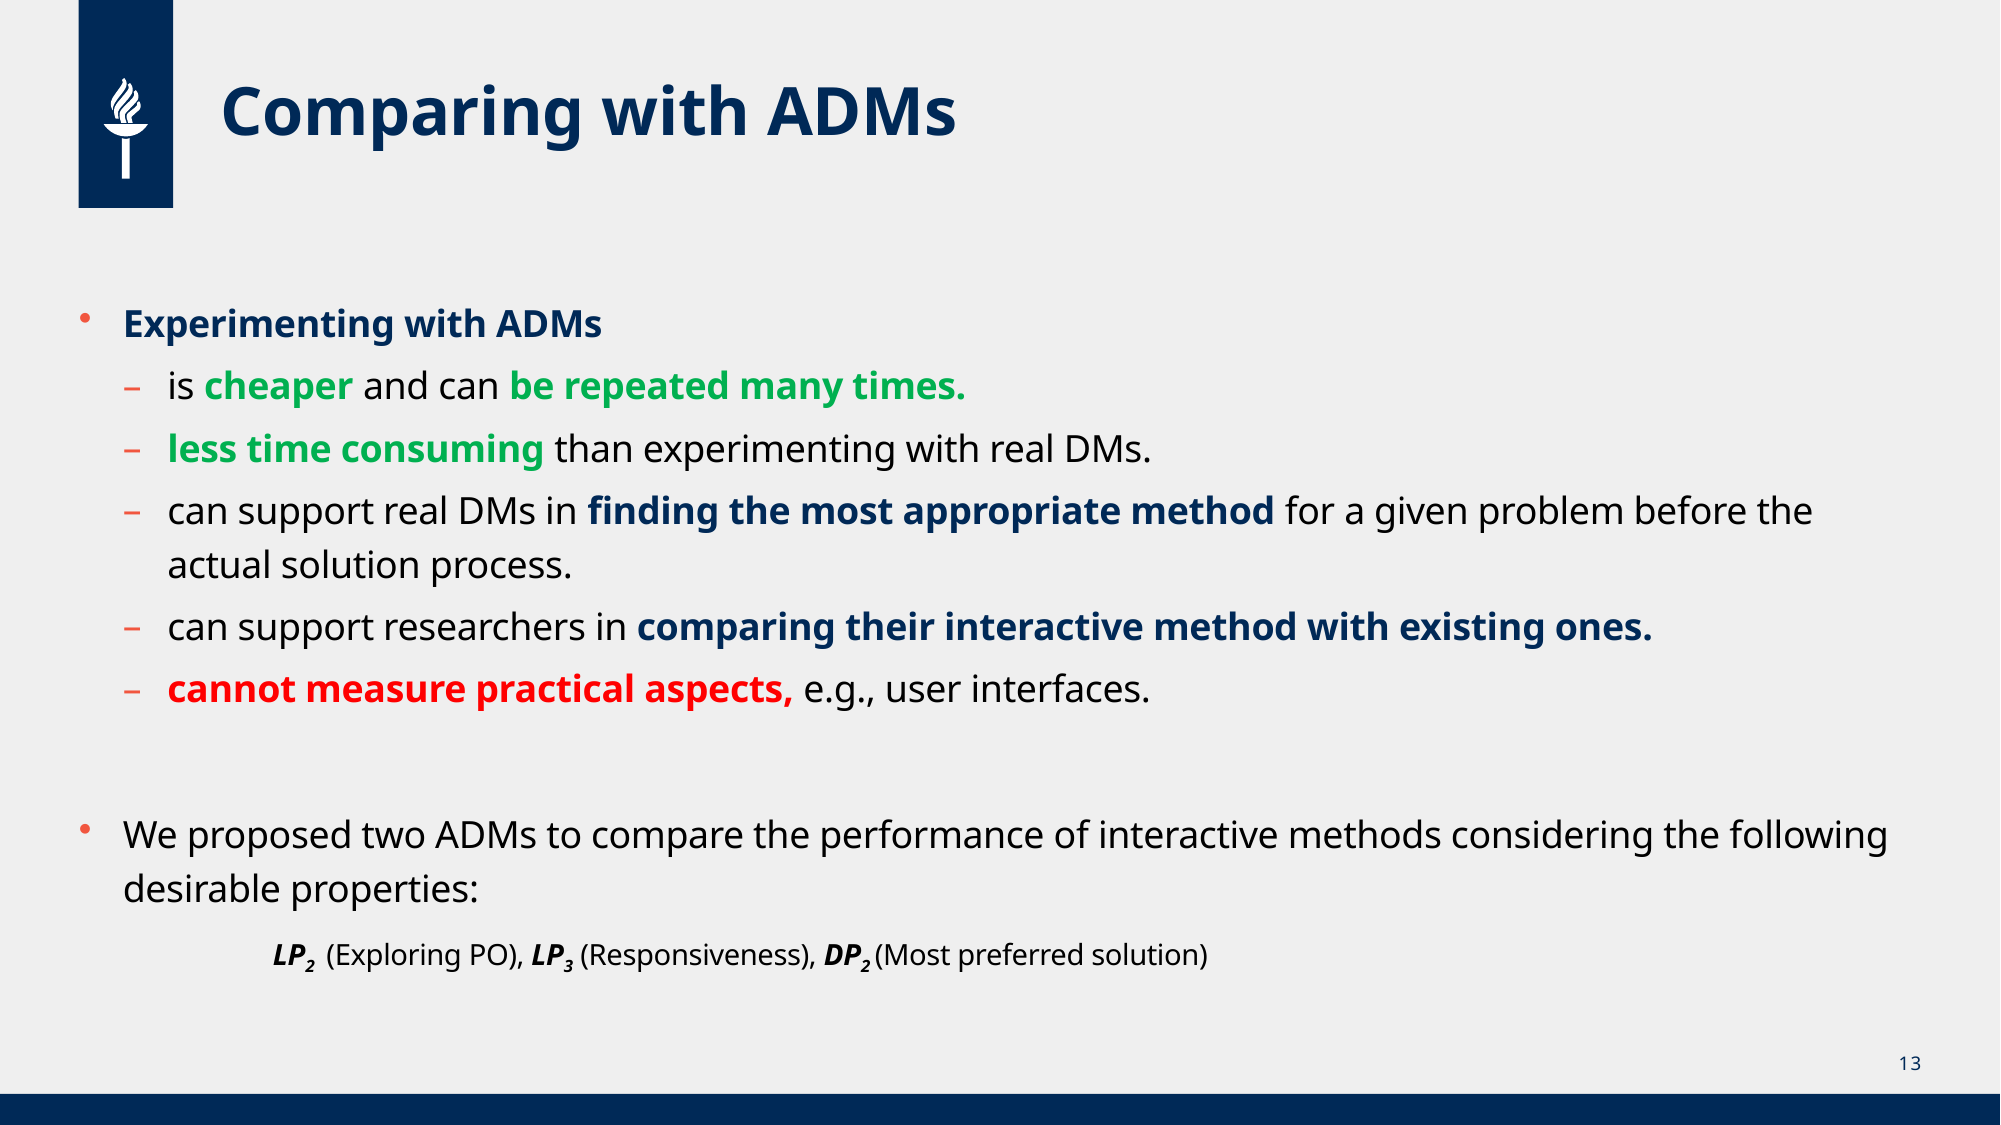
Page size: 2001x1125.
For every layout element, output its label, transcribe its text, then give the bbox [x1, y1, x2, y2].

slide_number 13 [1850, 1046, 1922, 1083]
list Experimenting with ADMs is cheaper and can be repeated many times. less time consuming than experimenting with real DMs. can support real DMs in finding the most appropriate method for a given problem before the actual solution process. can support researchers in comparing their interactive method with existing ones. cannot measure practical aspects, e.g., user interfaces. We proposed two ADMs to compare the performance of interactive methods considering the following desirable properties: LP2 (Exploring PO), LP3 (Responsiveness), DP2 (Most preferred solution) [78, 290, 1921, 1012]
title Comparing with ADMs [220, 78, 1922, 256]
